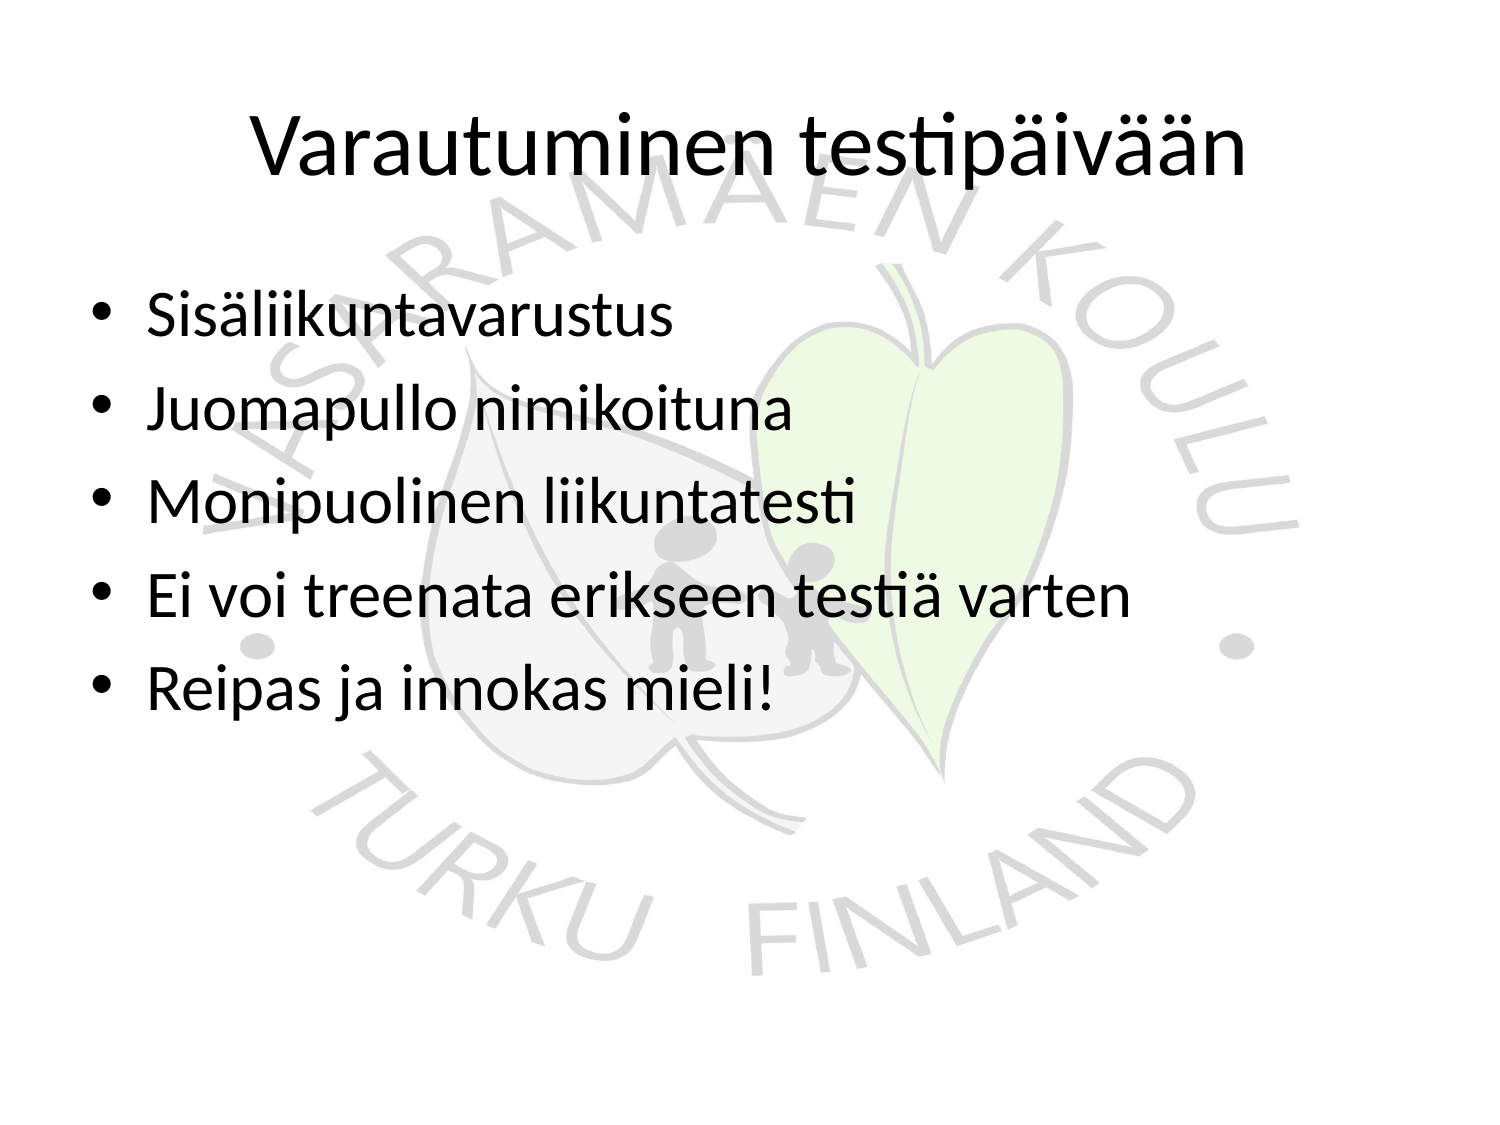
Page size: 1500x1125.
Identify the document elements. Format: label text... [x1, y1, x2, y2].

title Varautuminen testipäivään [75, 45, 1425, 233]
list Sisäliikuntavarustus Juomapullo nimikoituna Monipuolinen liikuntatesti Ei voi treenata erikseen testiä varten Reipas ja innokas mieli! [75, 262, 1425, 1005]
